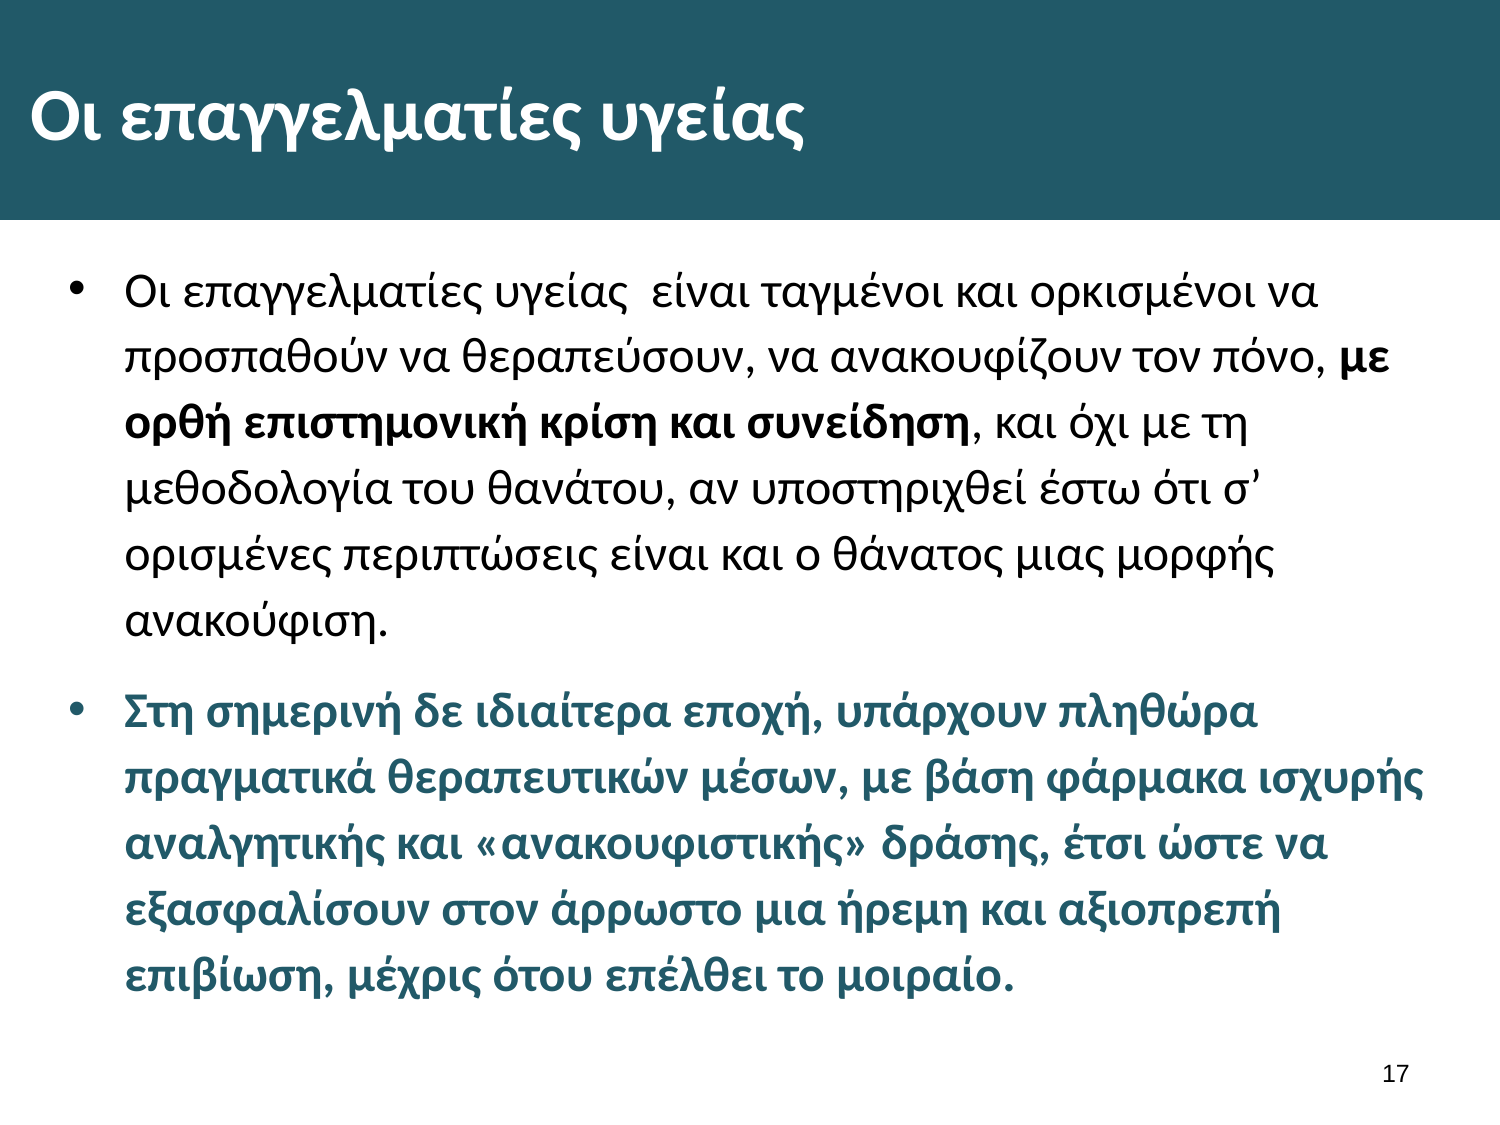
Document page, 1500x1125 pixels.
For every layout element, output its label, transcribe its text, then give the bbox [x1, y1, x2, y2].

slide_number 16 [1074, 1042, 1425, 1103]
title Οι επαγγελματίες υγείας [0, 0, 1500, 220]
list Οι επαγγελματίες υγείας είναι ταγμένοι και ορκισμένοι να προσπαθούν να θεραπεύσουν, να ανακουφίζουν τον πόνο, με ορθή επιστημονική κρίση και συνείδηση, και όχι με τη μεθοδολογία του θανάτου, αν υποστηριχθεί έστω ότι σ’ ορισμένες περιπτώσεις είναι και ο θάνατος μιας μορφής ανακούφιση. Στη σημερινή δε ιδιαίτερα εποχή, υπάρχουν πληθώρα πραγματικά θεραπευτικών μέσων, με βάση φάρμακα ισχυρής αναλγητικής και «ανακουφιστικής» δράσης, έτσι ώστε να εξασφαλίσουν στον άρρωστο μια ήρεμη και αξιοπρεπή επιβίωση, μέχρις ότου επέλθει το μοιραίο. [53, 243, 1459, 1106]
